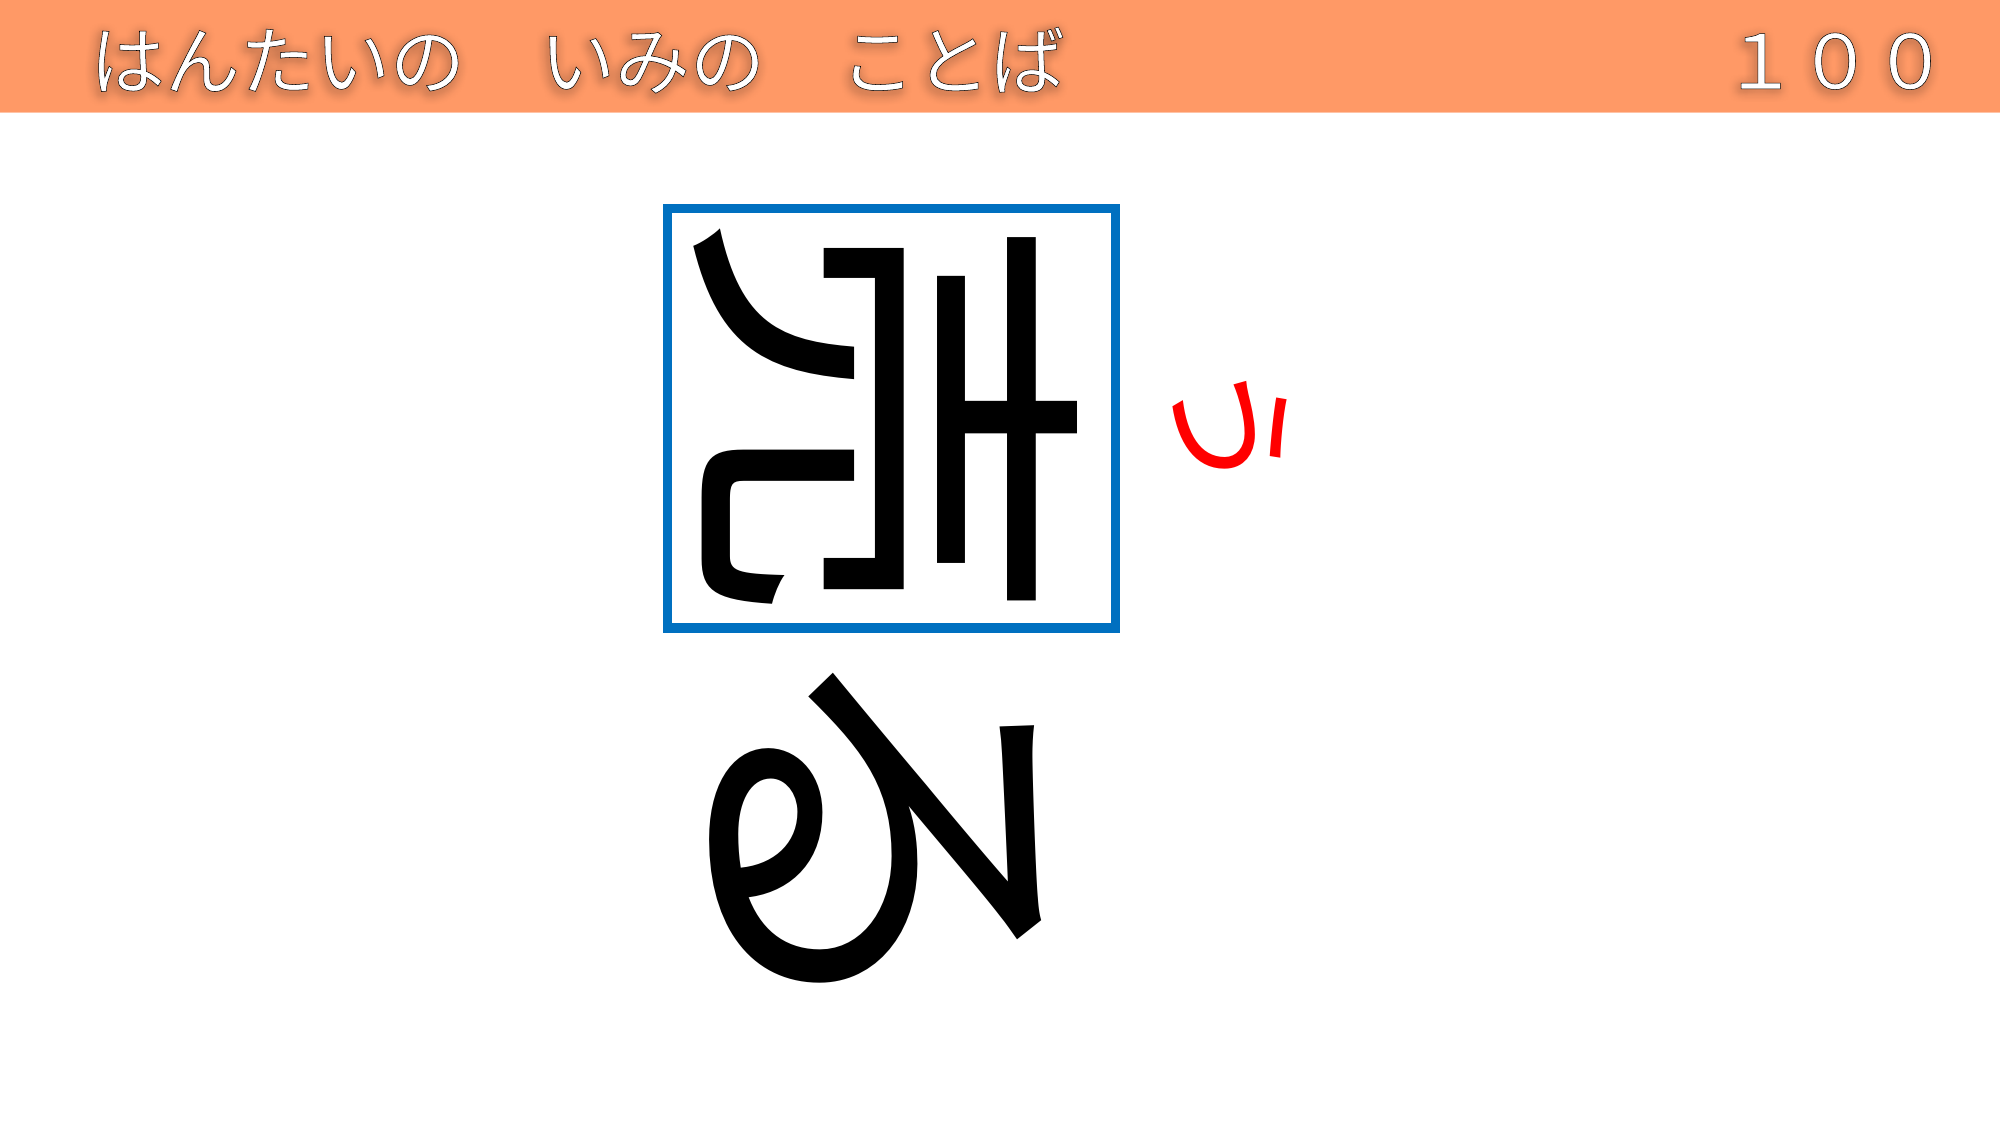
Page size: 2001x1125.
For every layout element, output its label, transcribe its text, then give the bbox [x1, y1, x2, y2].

text_box 売る [616, 195, 1152, 1125]
text_box はんたいの いみの ことば [75, 6, 1398, 112]
text_box う [1152, 343, 1325, 498]
text_box [0, 0, 2000, 113]
text_box １００ [1707, 6, 1963, 112]
text_box [667, 207, 1116, 629]
